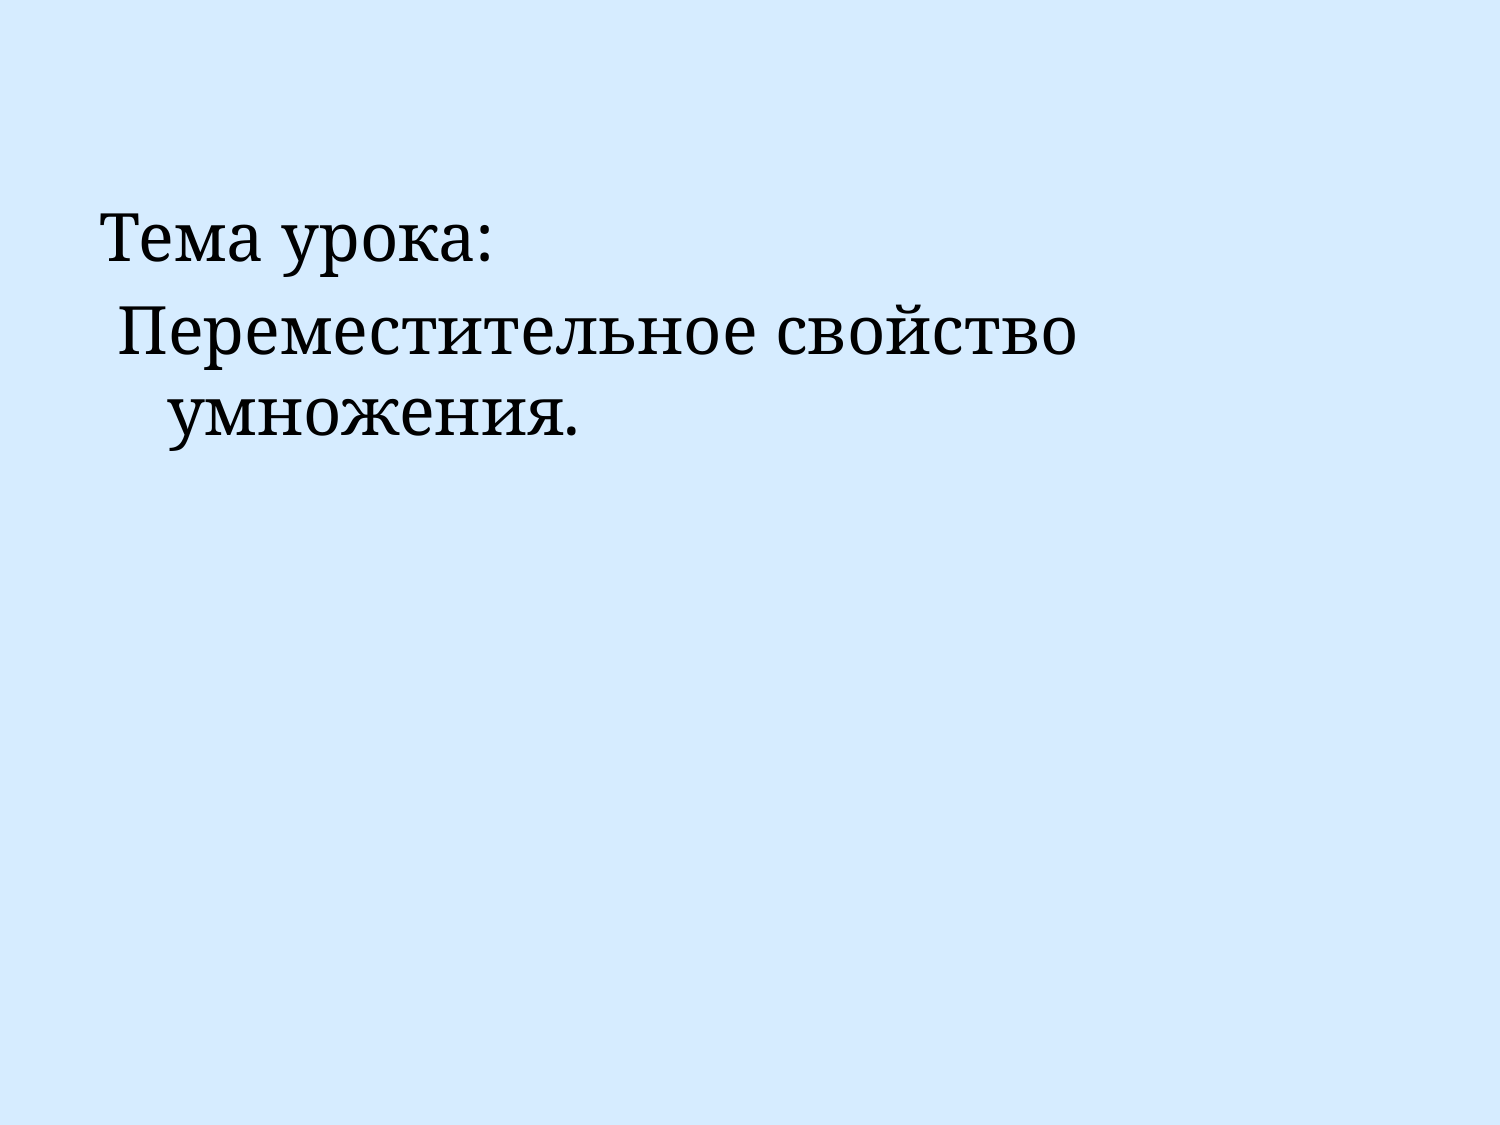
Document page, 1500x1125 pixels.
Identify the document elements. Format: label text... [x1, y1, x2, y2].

list Тема урока: Переместительное свойство умножения. [62, 187, 1463, 588]
text_box [74, 162, 1125, 289]
